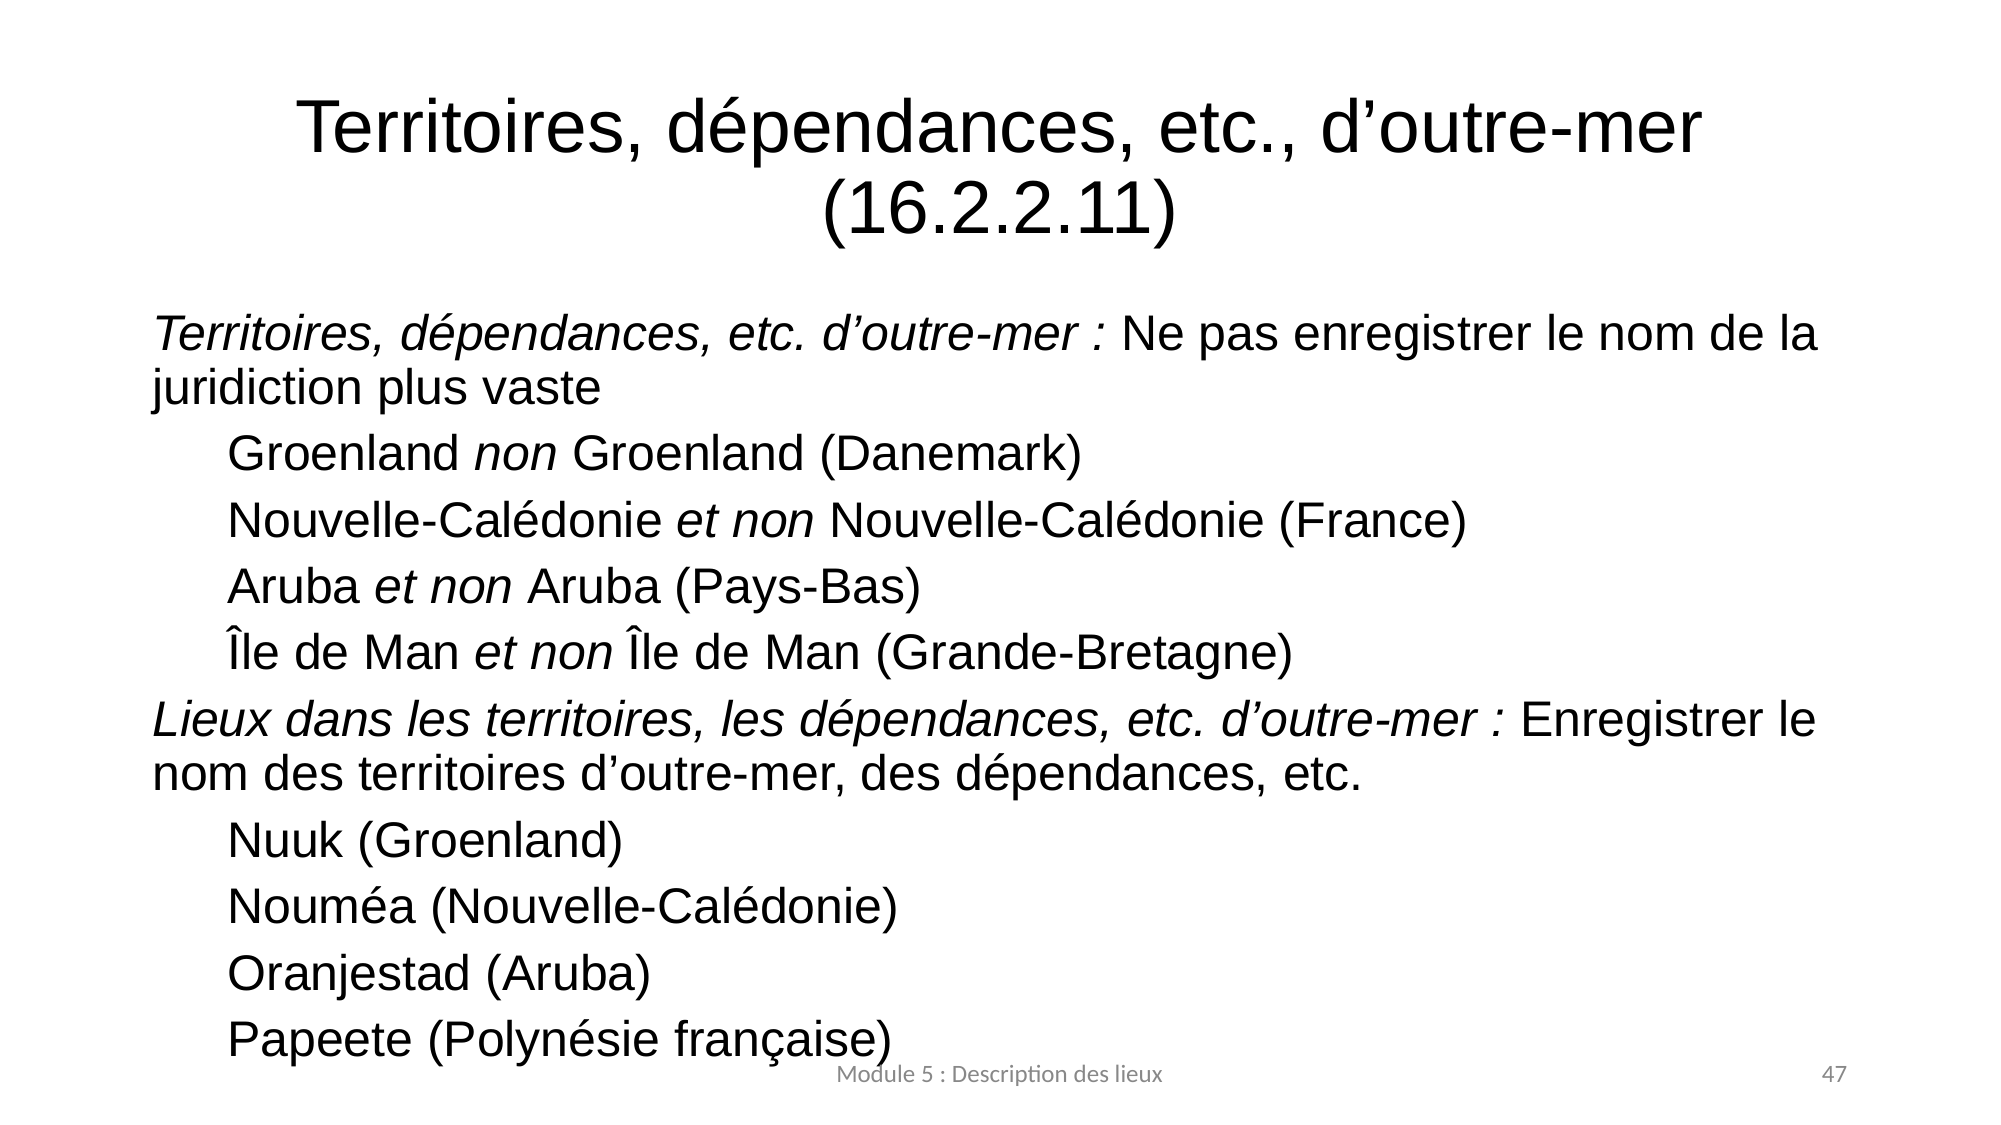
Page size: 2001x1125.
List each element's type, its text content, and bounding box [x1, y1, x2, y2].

slide_number 47 [1412, 1042, 1863, 1103]
footer Module 5 : Description des lieux [662, 1042, 1338, 1103]
title Territoires, dépendances, etc., d’outre-mer (16.2.2.11) [137, 59, 1863, 278]
list Territoires, dépendances, etc. d’outre-mer : Ne pas enregistrer le nom de la juridiction plus vaste Groenland non Groenland (Danemark) Nouvelle-Calédonie et non Nouvelle-Calédonie (France) Aruba et non Aruba (Pays-Bas) Île de Man et non Île de Man (Grande-Bretagne) Lieux dans les territoires, les dépendances, etc. d’outre-mer : Enregistrer le nom des territoires d’outre-mer, des dépendances, etc. Nuuk (Groenland) Nouméa (Nouvelle-Calédonie) Oranjestad (Aruba) Papeete (Polynésie française) [137, 299, 1863, 1014]
